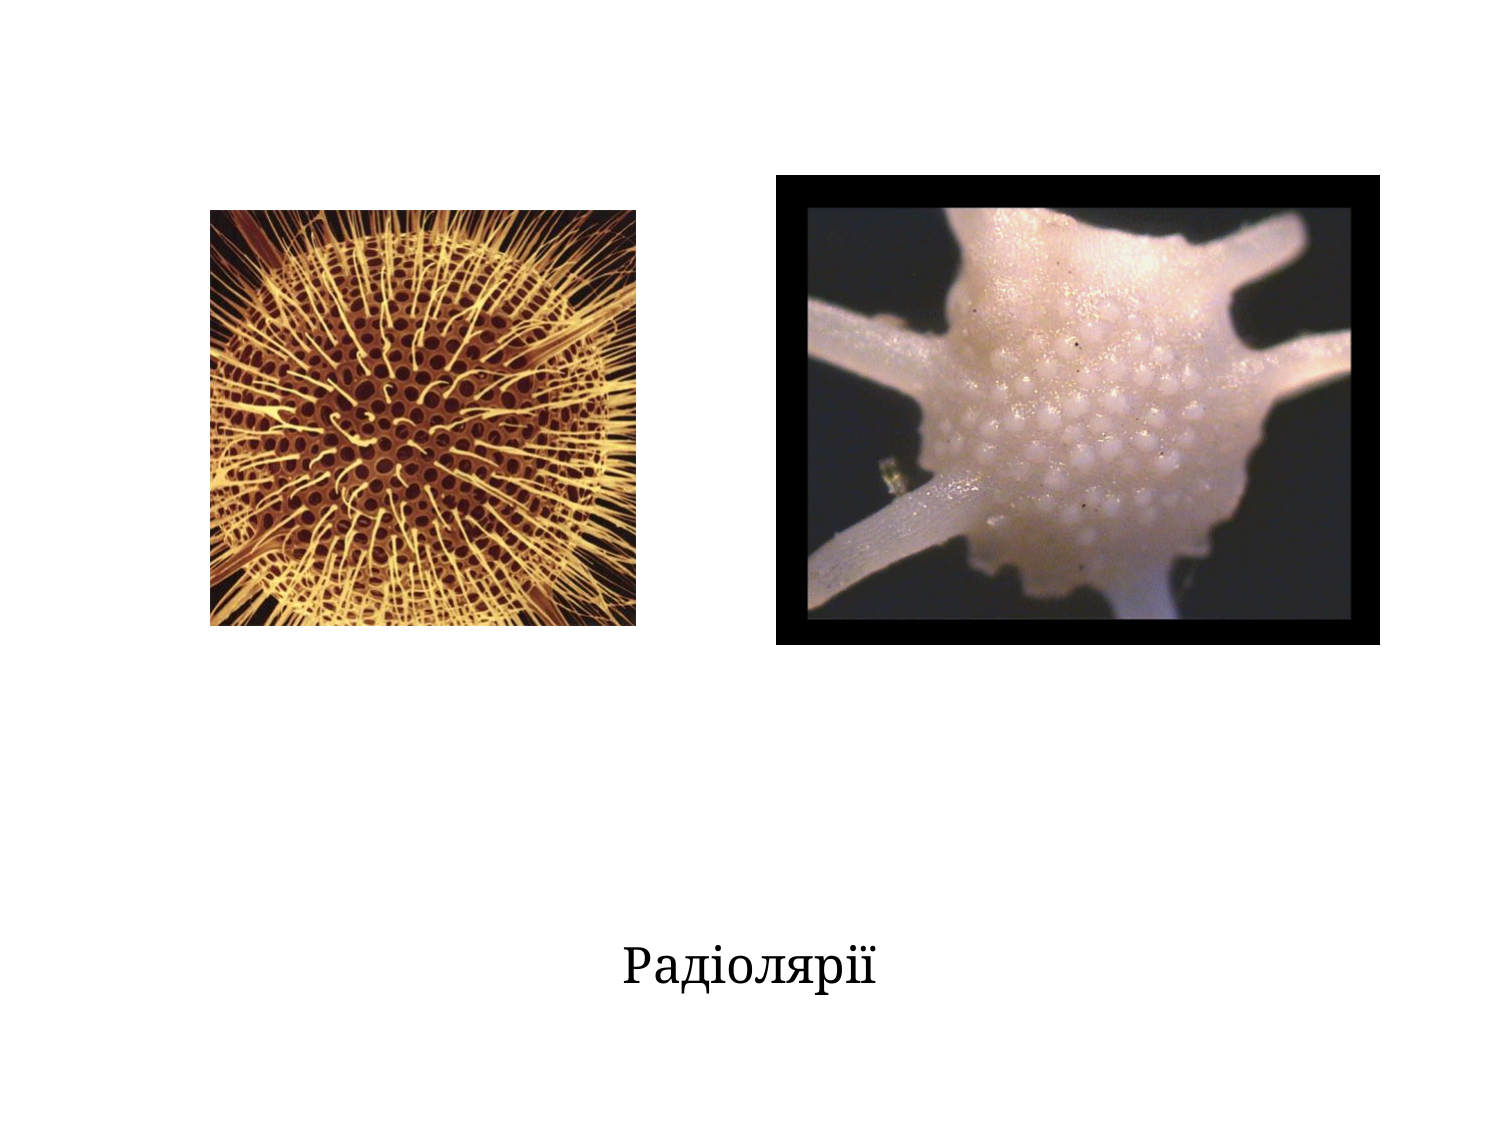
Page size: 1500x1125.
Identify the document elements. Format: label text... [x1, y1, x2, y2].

picture [210, 210, 636, 627]
list Радіолярії [75, 925, 1425, 1005]
picture [776, 175, 1381, 645]
